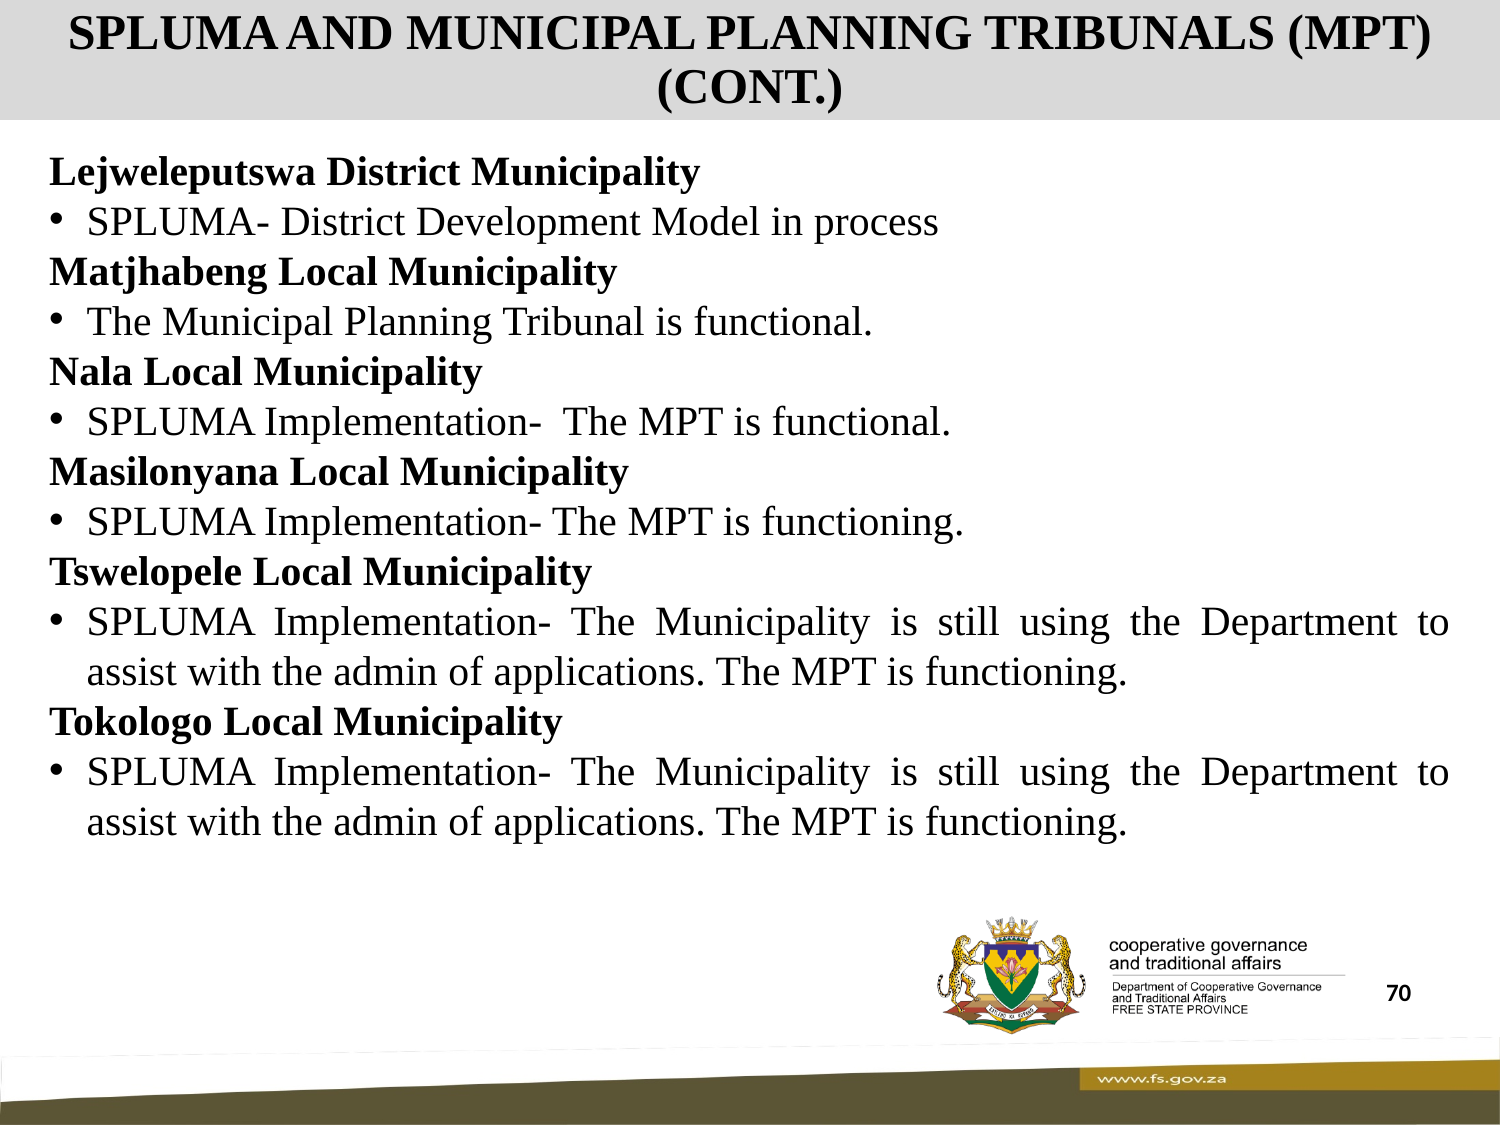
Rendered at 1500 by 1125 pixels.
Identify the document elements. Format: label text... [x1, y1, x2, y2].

list Lejweleputswa District Municipality SPLUMA- District Development Model in process Matjhabeng Local Municipality The Municipal Planning Tribunal is functional. Nala Local Municipality SPLUMA Implementation- The MPT is functional. Masilonyana Local Municipality SPLUMA Implementation- The MPT is functioning. Tswelopele Local Municipality SPLUMA Implementation- The Municipality is still using the Department to assist with the admin of applications. The MPT is functioning. Tokologo Local Municipality SPLUMA Implementation- The Municipality is still using the Department to assist with the admin of applications. The MPT is functioning. [34, 136, 1466, 1022]
picture [0, 904, 1500, 1125]
text_box SPLUMA and Municipal planning tribunals (mpt)(cont.) [0, 0, 1500, 120]
